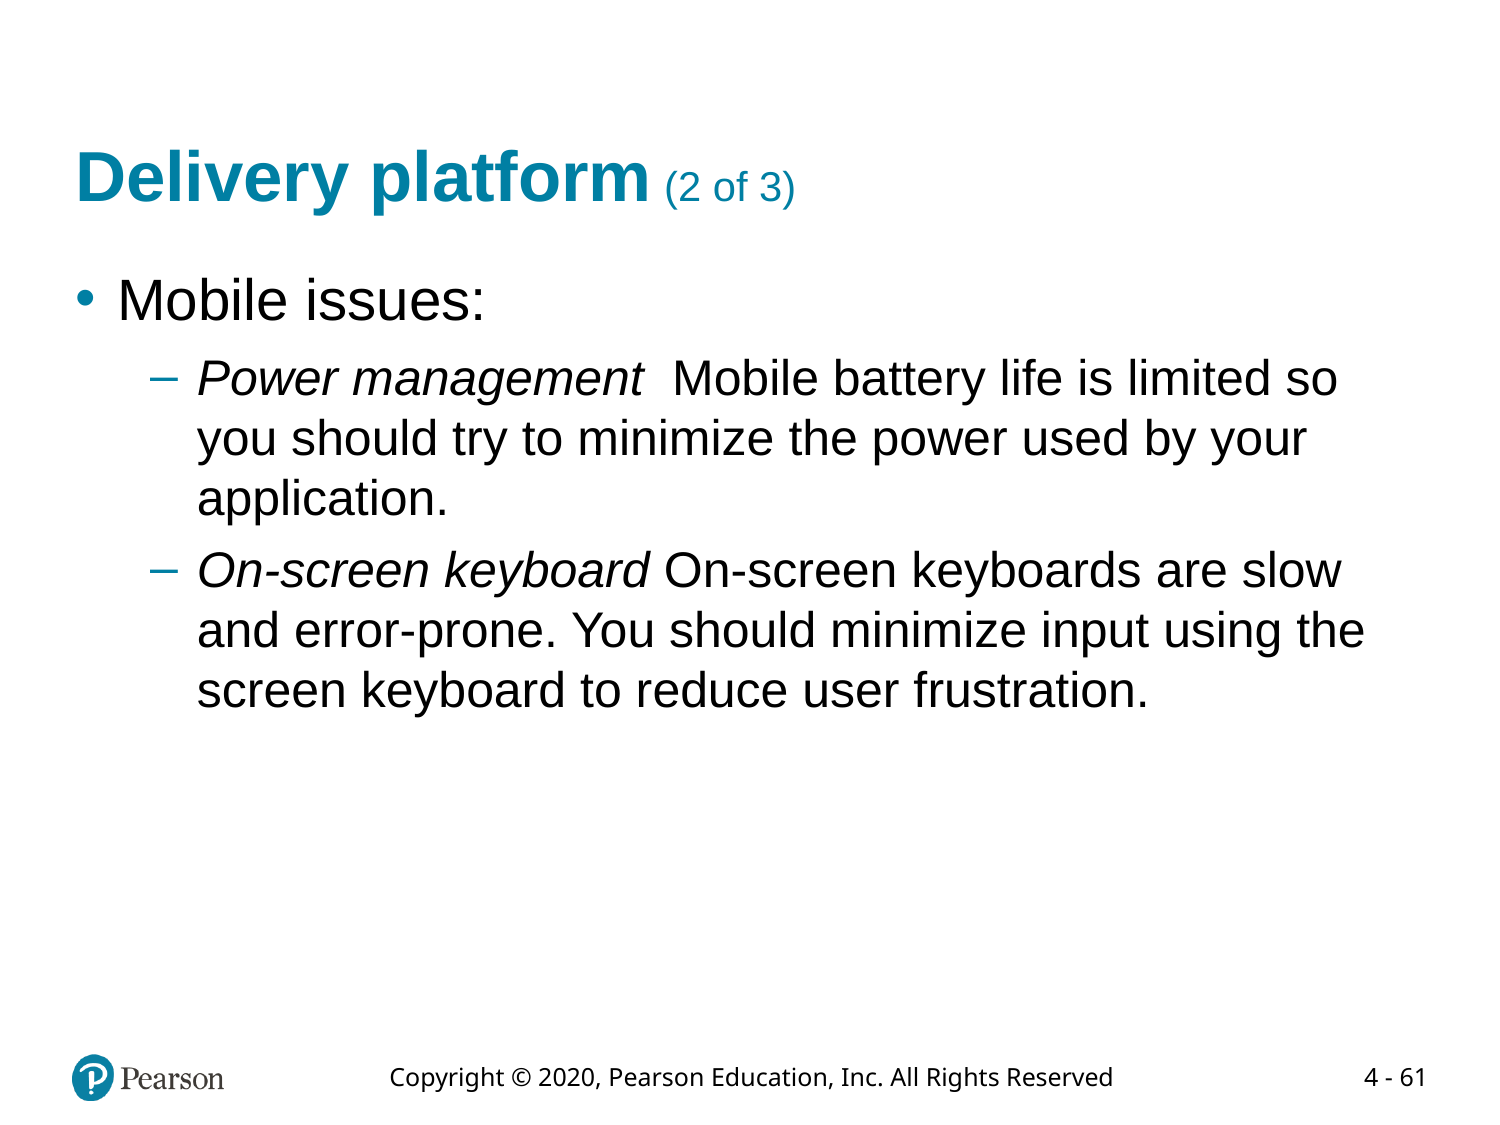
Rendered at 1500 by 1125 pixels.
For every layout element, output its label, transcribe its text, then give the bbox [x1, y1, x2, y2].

picture [72, 1087, 83, 1101]
picture [81, 1064, 107, 1089]
list Mobile issues: Power management Mobile battery life is limited so you should try to minimize the power used by your application. On-screen keyboard On-screen keyboards are slow and error-prone. You should minimize input using the screen keyboard to reduce user frustration. [75, 262, 1425, 1005]
title Delivery platform (2 of 3) [75, 35, 1425, 216]
picture [99, 1054, 224, 1101]
picture [72, 1054, 89, 1072]
